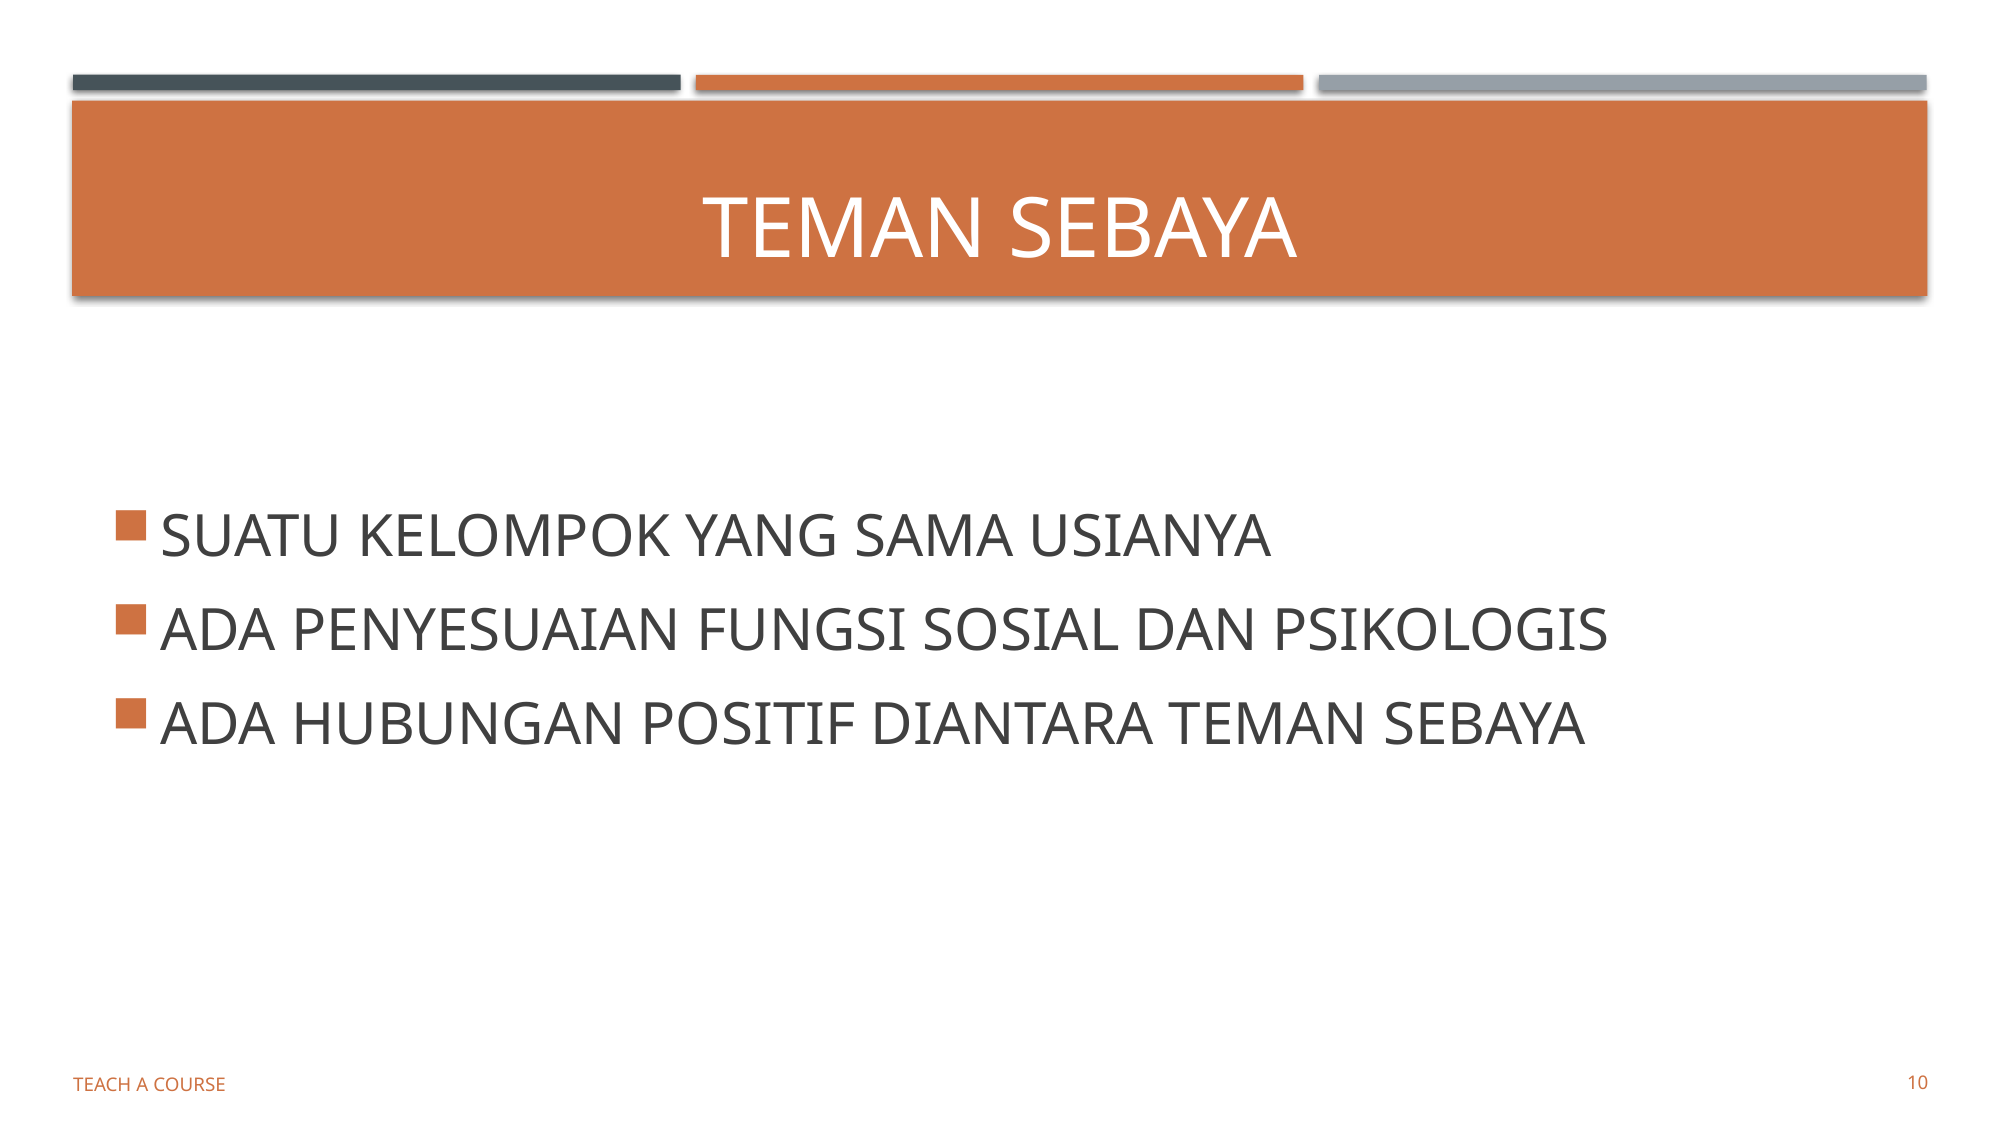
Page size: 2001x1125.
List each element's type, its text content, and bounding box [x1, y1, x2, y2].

footer Teach a Course [58, 1053, 1177, 1114]
list SUATU KELOMPOK YANG SAMA USIANYA ADA PENYESUAIAN FUNGSI SOSIAL DAN PSIKOLOGIS ADA HUBUNGAN POSITIF DIANTARA TEMAN SEBAYA [95, 357, 1905, 962]
slide_number 10 [1770, 1053, 1944, 1114]
title TEMAN SEBAYA [95, 115, 1905, 282]
